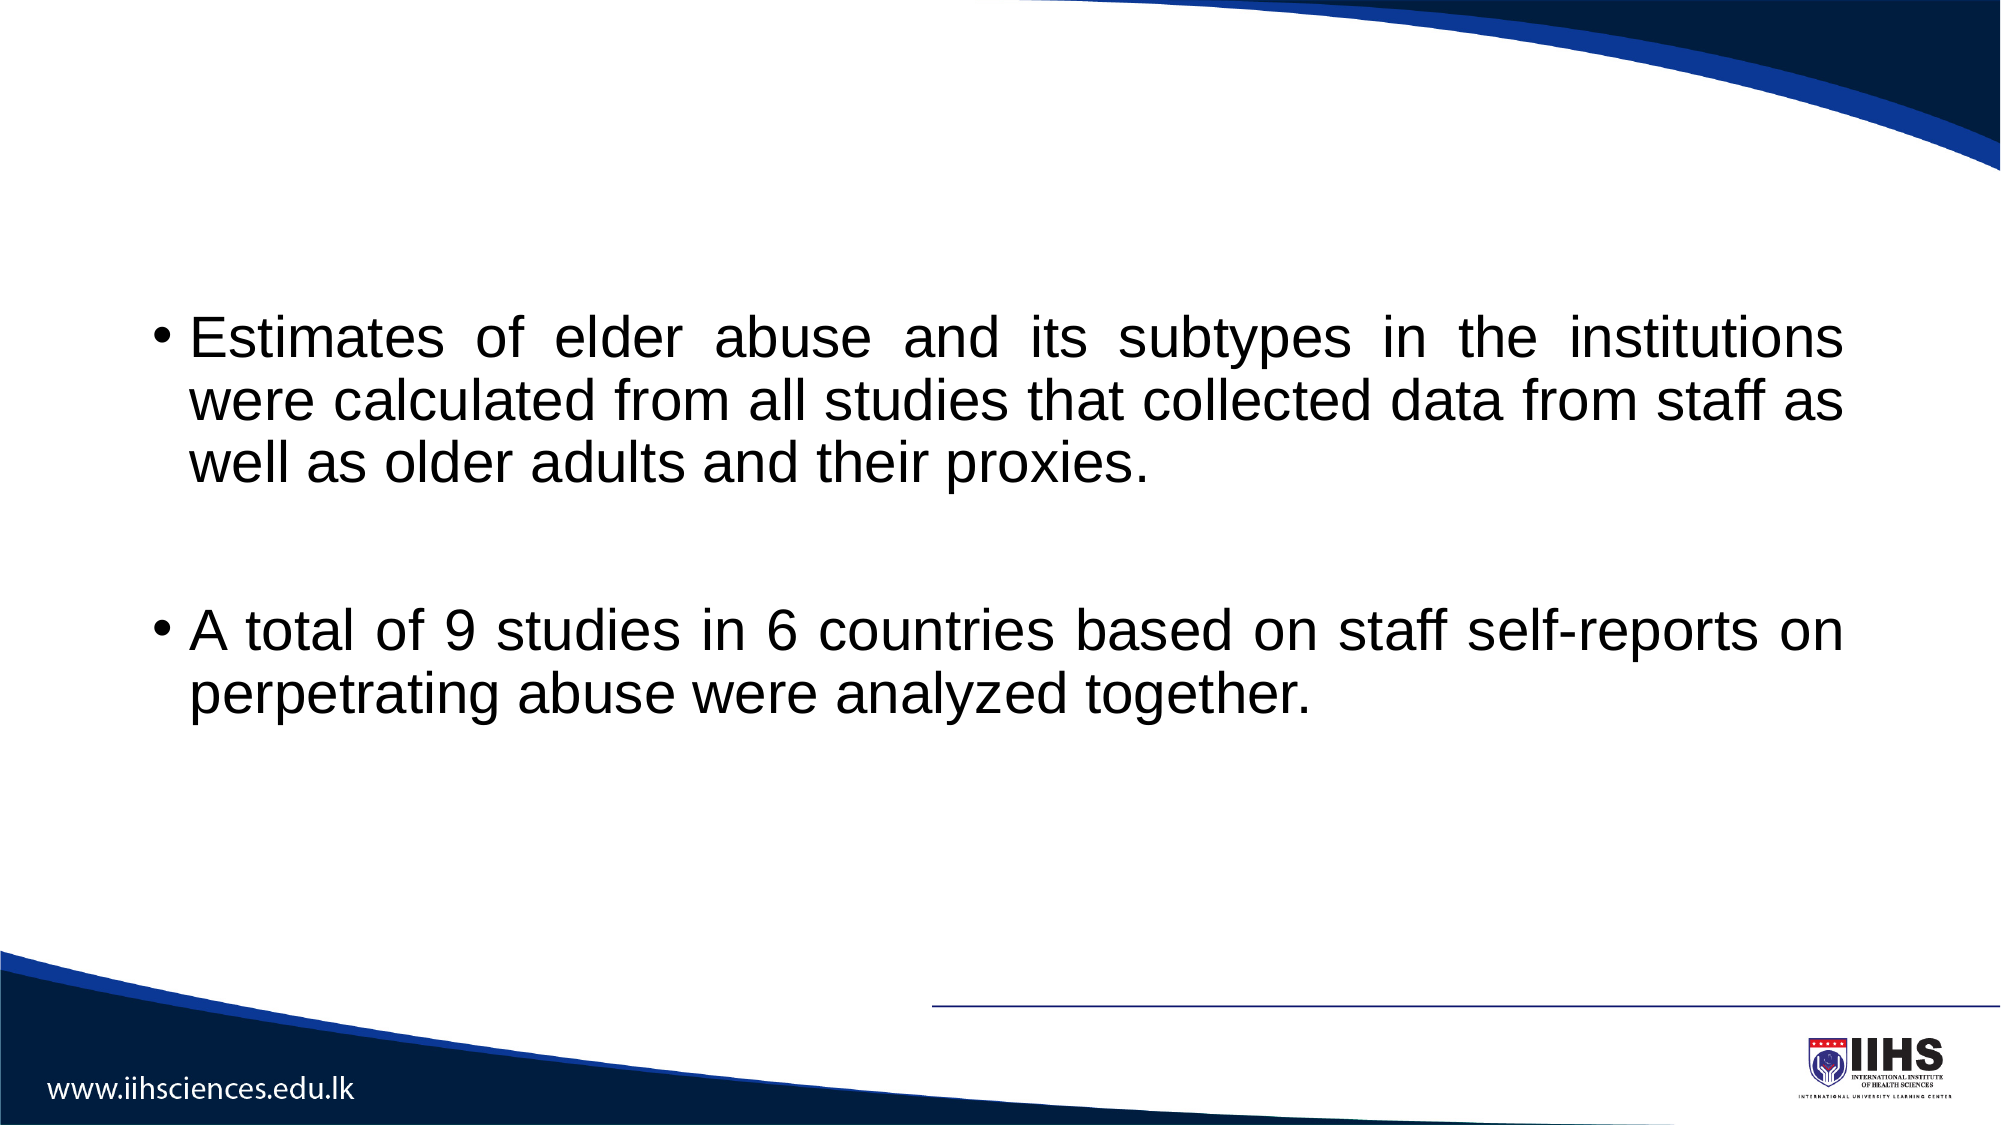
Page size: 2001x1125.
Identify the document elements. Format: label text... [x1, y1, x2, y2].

picture [0, 0, 2001, 1125]
list Estimates of elder abuse and its subtypes in the institutions were calculated from all studies that collected data from staff as well as older adults and their proxies. A total of 9 studies in 6 countries based on staff self-reports on perpetrating abuse were analyzed together. [137, 299, 1863, 1014]
